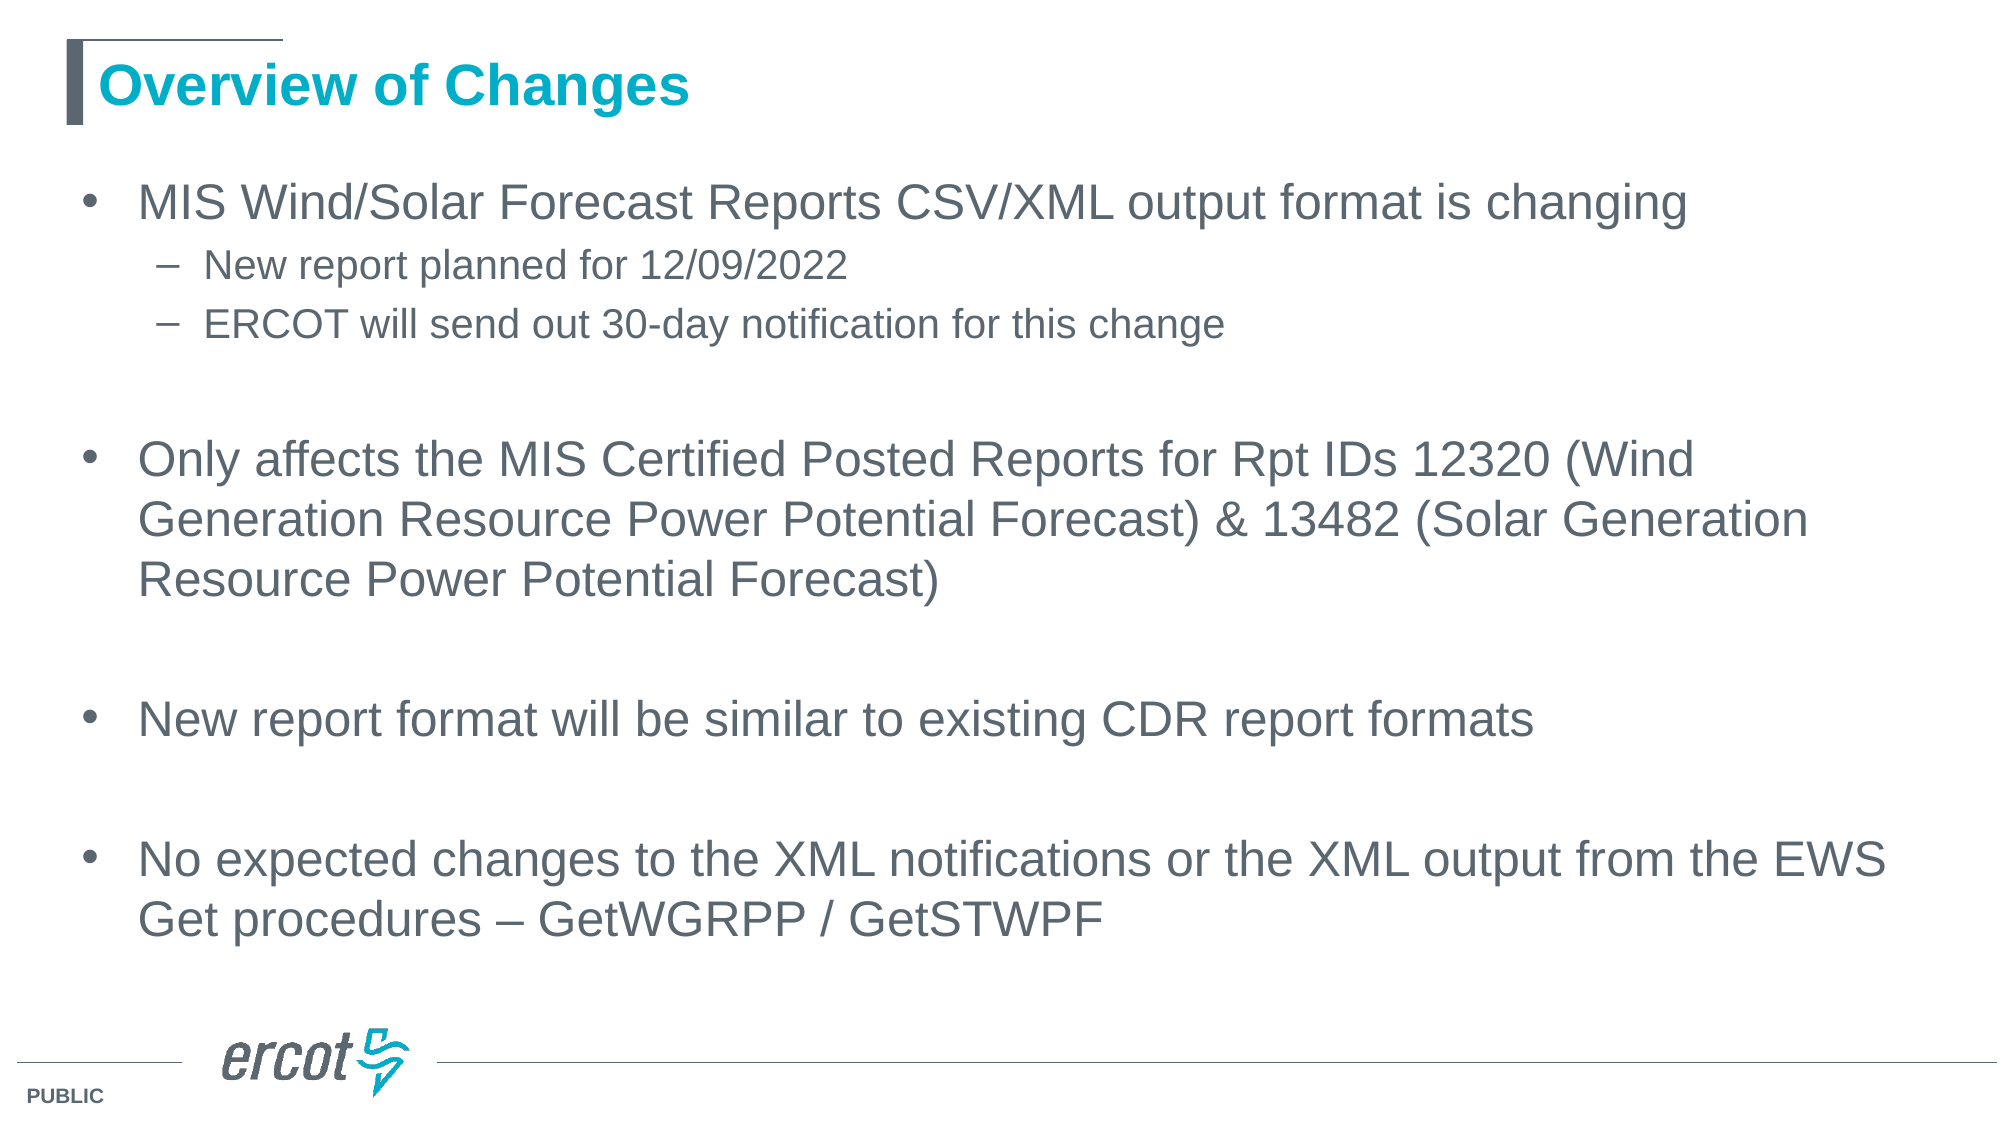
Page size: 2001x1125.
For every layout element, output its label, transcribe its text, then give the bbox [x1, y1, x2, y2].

picture [218, 1024, 413, 1100]
list MIS Wind/Solar Forecast Reports CSV/XML output format is changing New report planned for 12/09/2022 ERCOT will send out 30-day notification for this change Only affects the MIS Certified Posted Reports for Rpt IDs 12320 (Wind Generation Resource Power Potential Forecast) & 13482 (Solar Generation Resource Power Potential Forecast) New report format will be similar to existing CDR report formats No expected changes to the XML notifications or the XML output from the EWS Get procedures – GetWGRPP / GetSTWPF [66, 162, 1934, 992]
title Overview of Changes [83, 39, 1934, 125]
